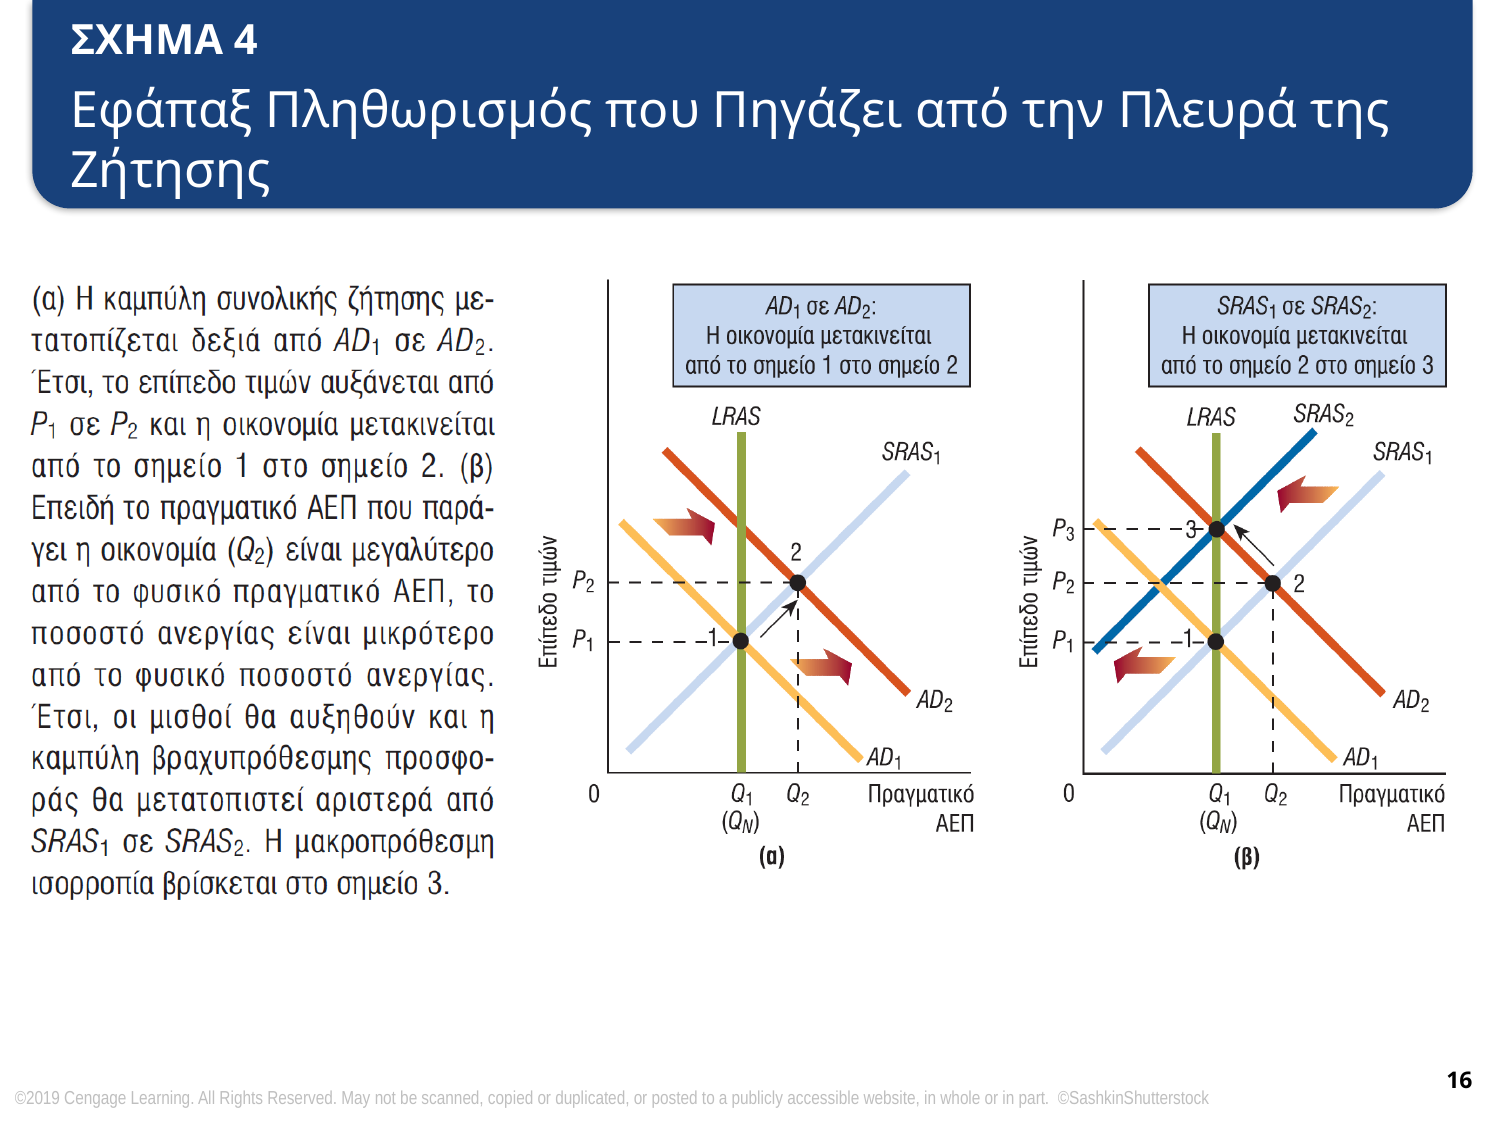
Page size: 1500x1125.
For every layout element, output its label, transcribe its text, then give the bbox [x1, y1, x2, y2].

list ΣΧΗΜΑ 4 [55, 4, 645, 103]
slide_number 16 [1351, 1051, 1488, 1112]
picture [0, 269, 510, 906]
picture [530, 253, 1457, 872]
title Εφάπαξ Πληθωρισμός που Πηγάζει από την Πλευρά της Ζήτησης [55, 66, 1479, 209]
